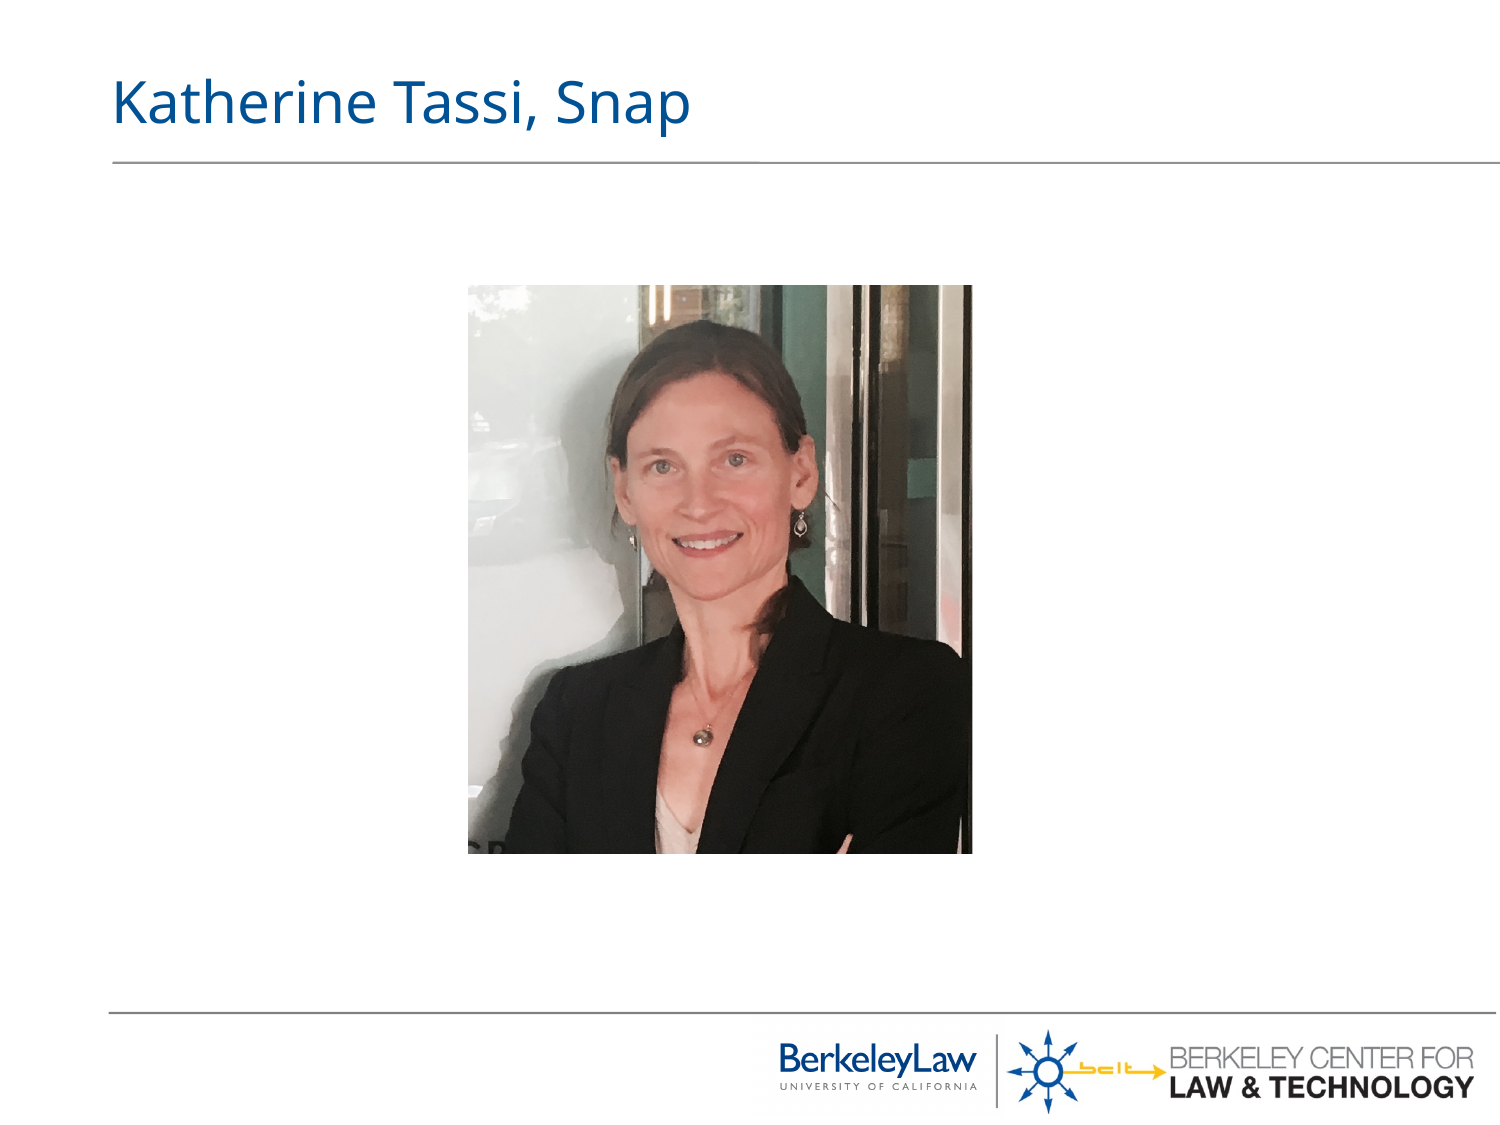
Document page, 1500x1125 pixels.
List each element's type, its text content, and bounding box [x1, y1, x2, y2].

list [467, 285, 973, 854]
title Katherine Tassi, Snap [111, 68, 1407, 226]
picture [1006, 1029, 1474, 1114]
